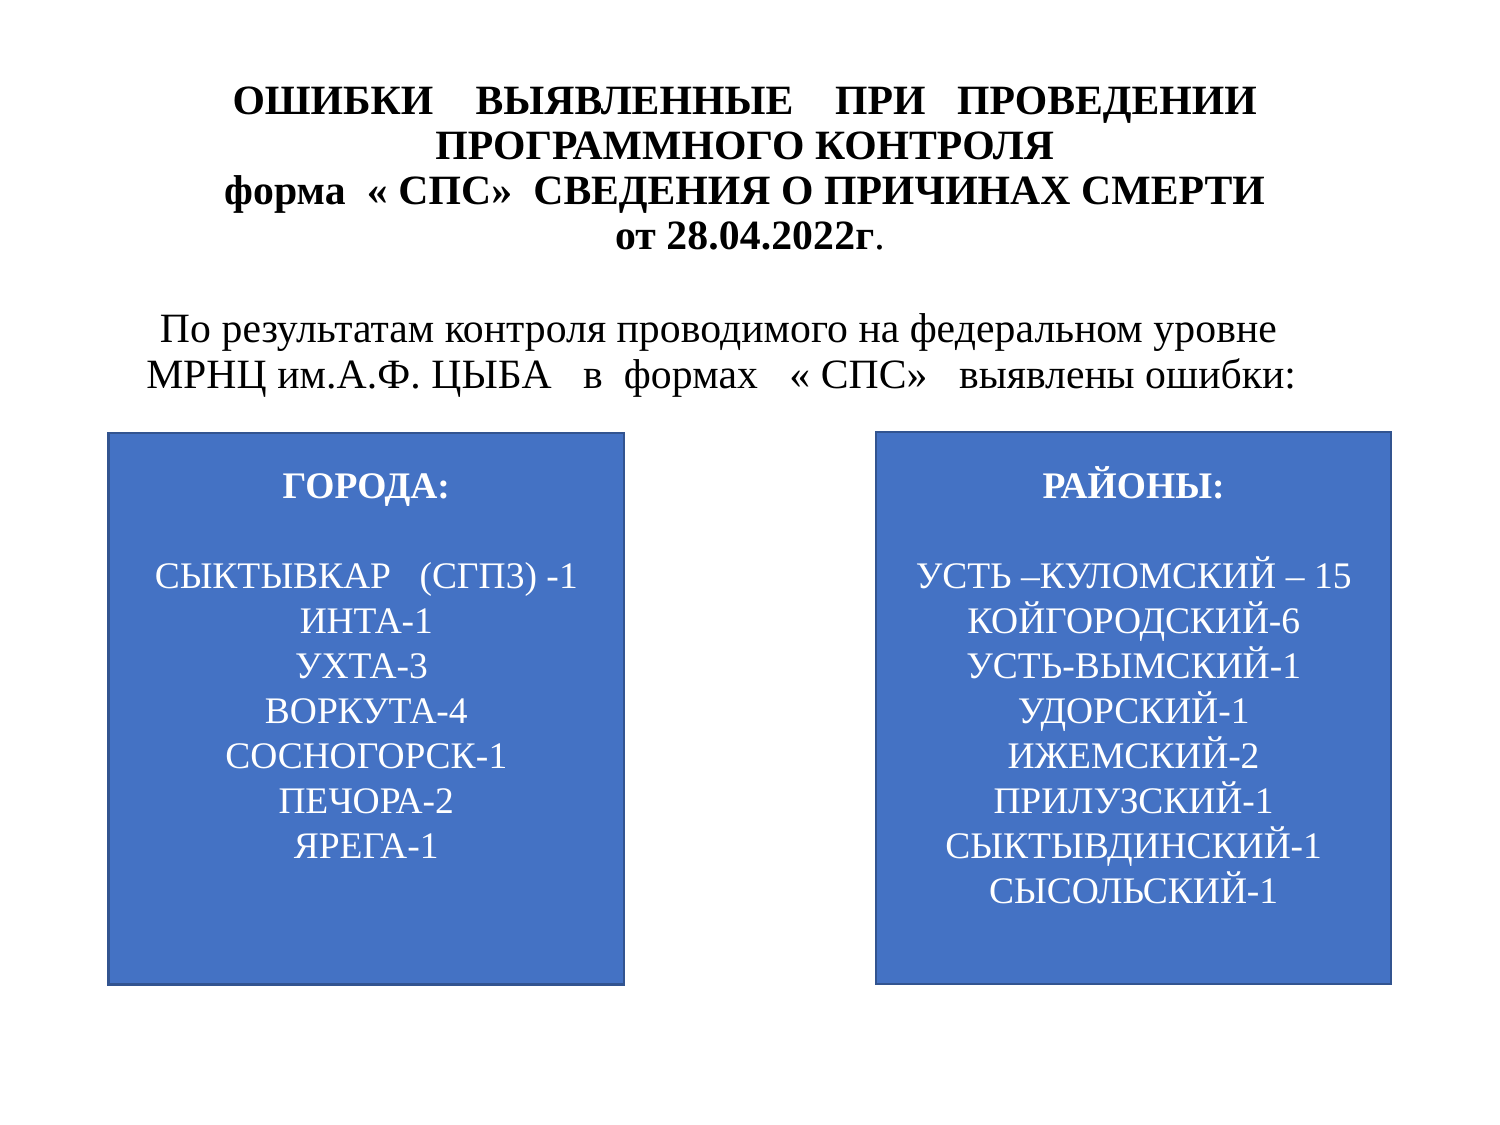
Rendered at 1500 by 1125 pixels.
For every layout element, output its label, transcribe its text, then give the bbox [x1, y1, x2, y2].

text_box ГОРОДА: СЫКТЫВКАР (СГП3) -1 ИНТА-1 УХТА-3 ВОРКУТА-4 СОСНОГОРСК-1 ПЕЧОРА-2 ЯРЕГА-1 [107, 432, 625, 986]
list По результатам контроля проводимого на федеральном уровне МРНЦ им.А.Ф. ЦЫБА в формах « СПС» выявлены ошибки: [103, 299, 1397, 1014]
text_box РАЙОНЫ: УСТЬ –КУЛОМСКИЙ – 15 КОЙГОРОДСКИЙ-6 УСТЬ-ВЫМСКИЙ-1 УДОРСКИЙ-1 ИЖЕМСКИЙ-2 ПРИЛУЗСКИЙ-1 СЫКТЫВДИНСКИЙ-1 СЫСОЛЬСКИЙ-1 [875, 431, 1392, 985]
title ОШИБКИ ВЫЯВЛЕННЫЕ ПРИ ПРОВЕДЕНИИ ПРОГРАММНОГО КОНТРОЛЯ форма « СПС» СВЕДЕНИЯ О ПРИЧИНАХ СМЕРТИ от 28.04.2022г. [103, 59, 1397, 278]
